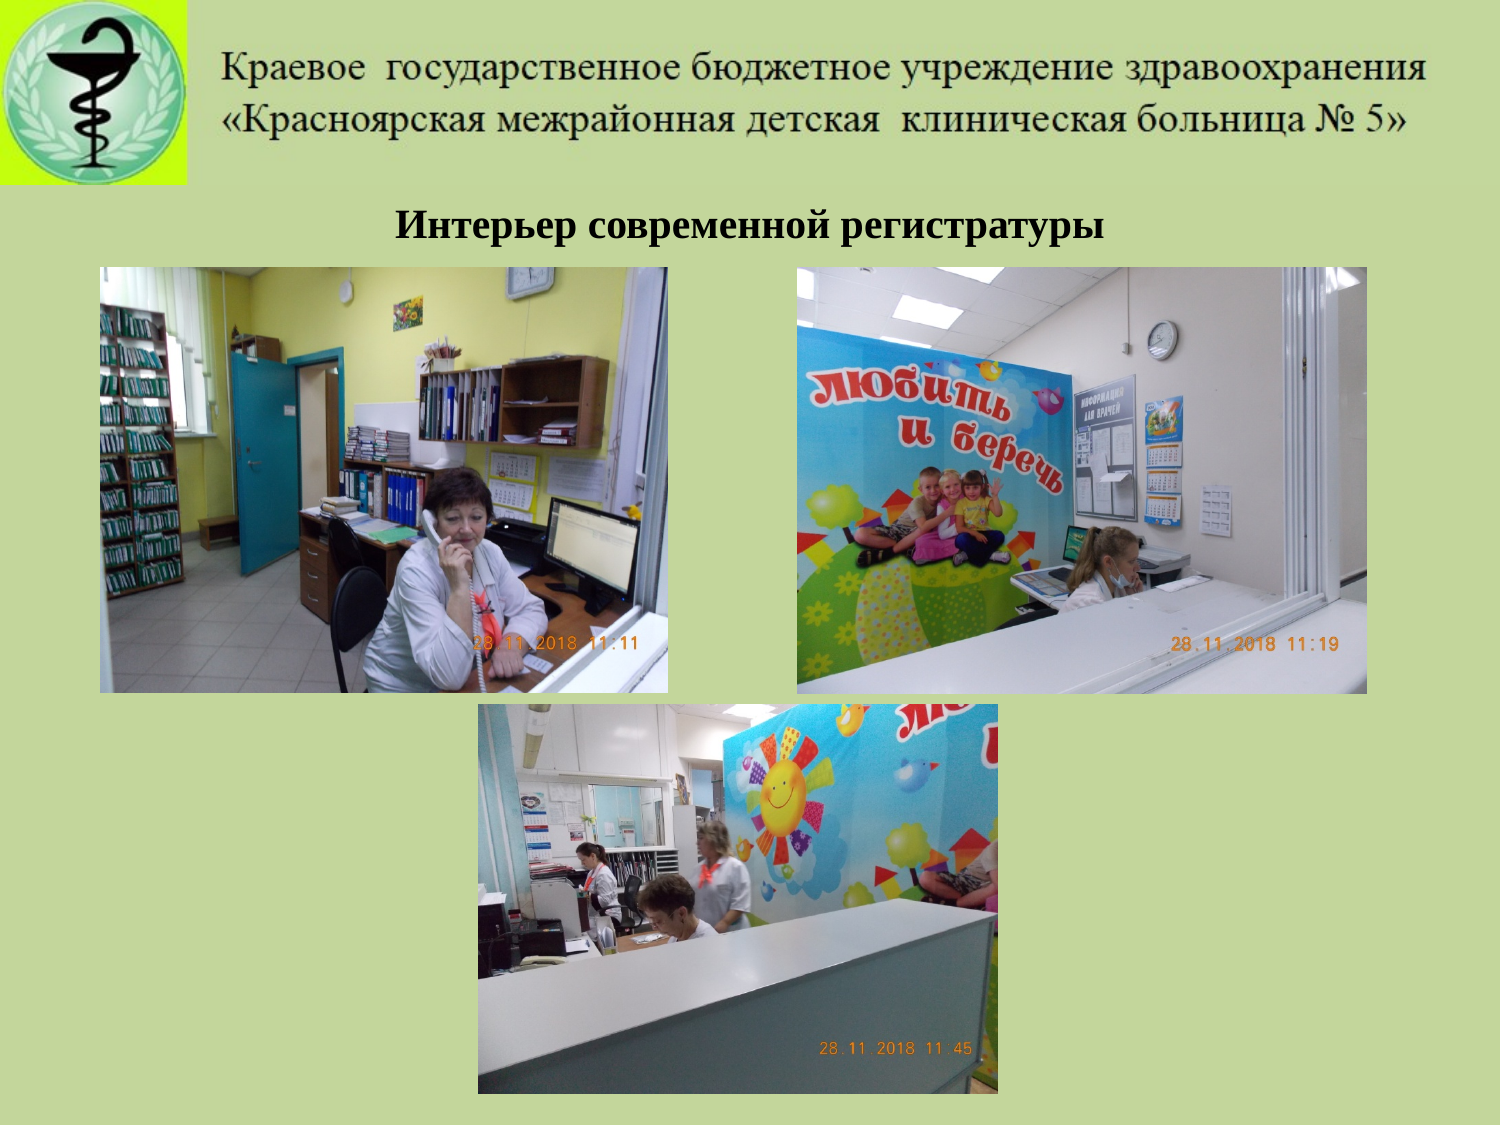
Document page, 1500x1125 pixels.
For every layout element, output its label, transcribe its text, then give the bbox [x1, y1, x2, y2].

picture [478, 703, 999, 1095]
text_box Интерьер современной регистратуры [379, 194, 1121, 255]
picture [796, 266, 1367, 695]
picture [0, 0, 1500, 185]
picture [100, 266, 668, 693]
